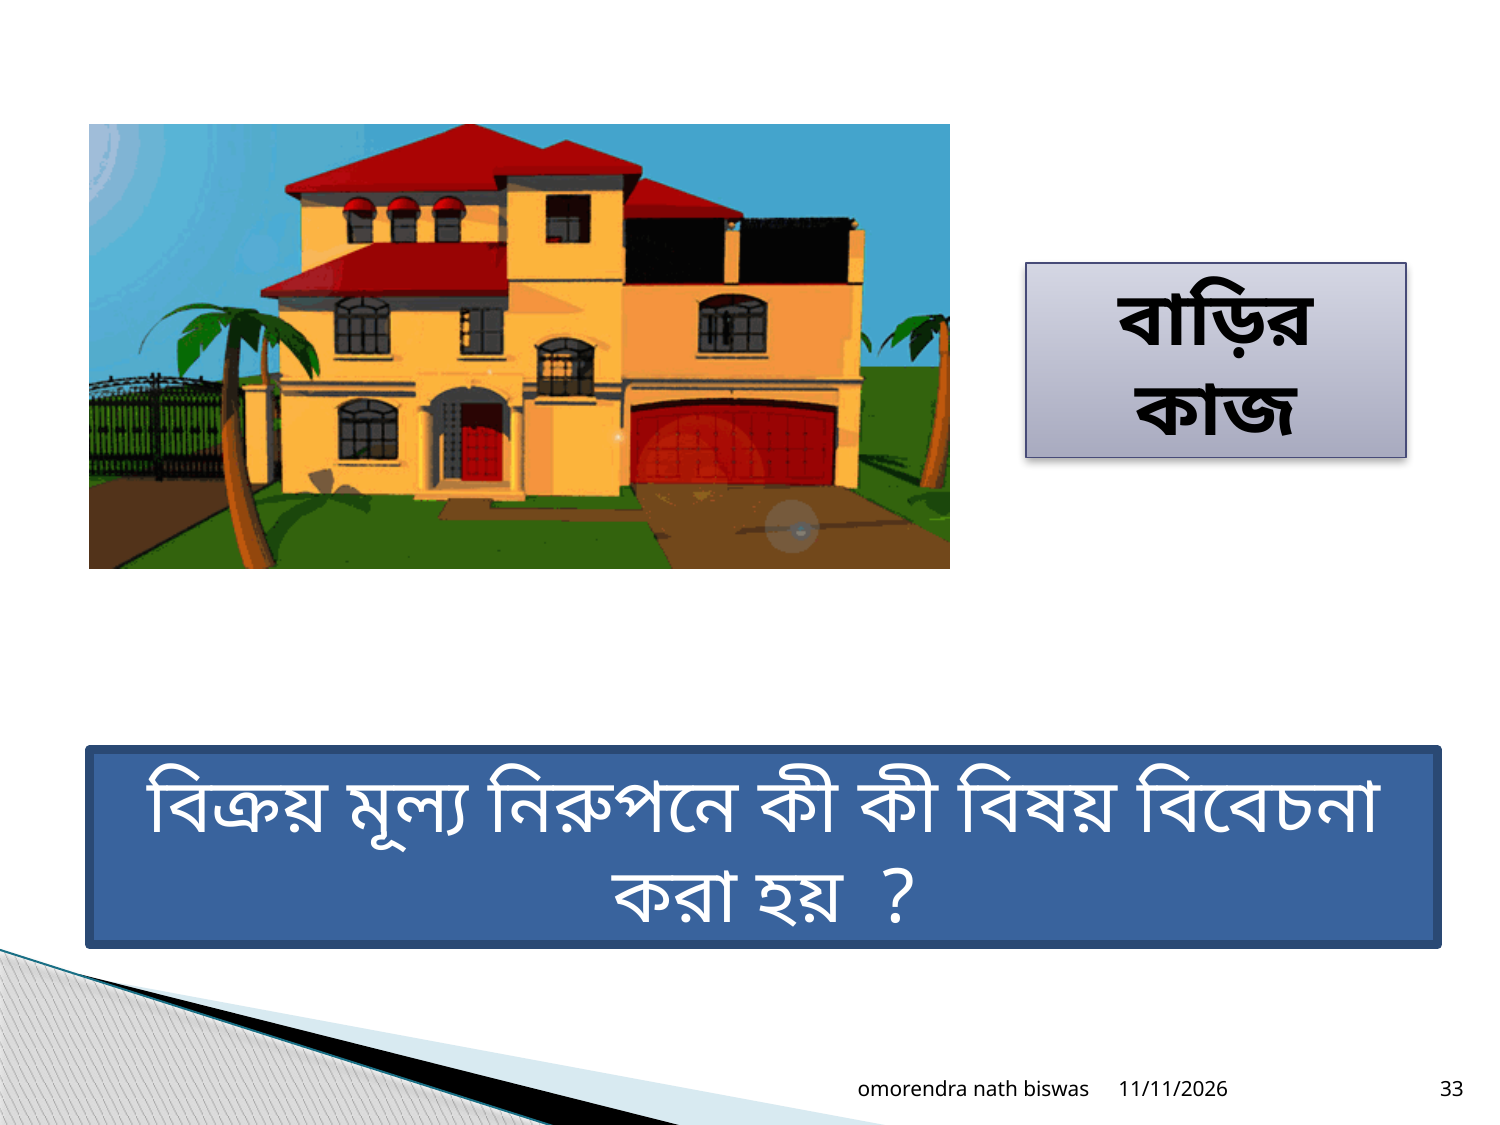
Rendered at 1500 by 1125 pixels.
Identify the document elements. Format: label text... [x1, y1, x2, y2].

footer omorendra nath biswas [718, 1051, 1105, 1112]
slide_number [1105, 1051, 1418, 1112]
slide_number 33 [1418, 1051, 1479, 1112]
text_box বাড়ির কাজ [1025, 262, 1407, 458]
picture [89, 124, 950, 569]
text_box বিক্রয় মূল্য নিরুপনে কী কী বিষয় বিবেচনা করা হয় ? [85, 745, 1442, 949]
